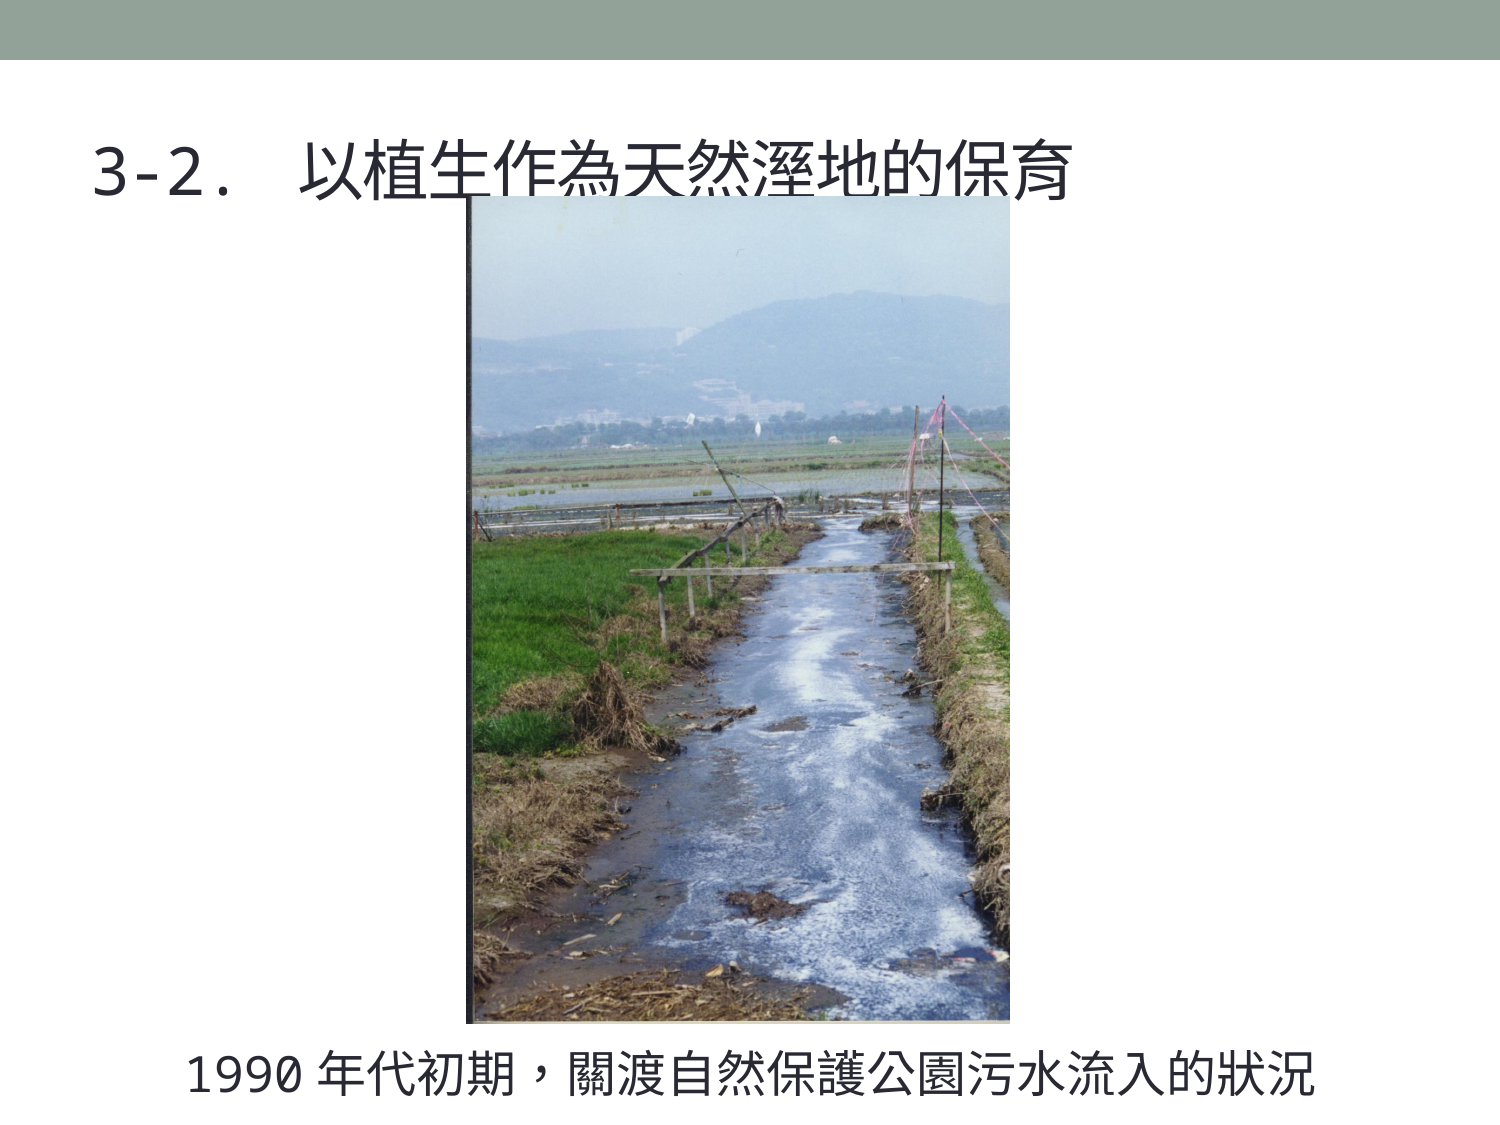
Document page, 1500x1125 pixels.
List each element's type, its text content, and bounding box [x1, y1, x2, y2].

text_box 1990年代初期，關渡自然保護公園污水流入的狀況 [0, 1034, 1500, 1110]
picture [466, 196, 1010, 1024]
title 3-2. 以植生作為天然溼地的保育 [75, 87, 1425, 250]
